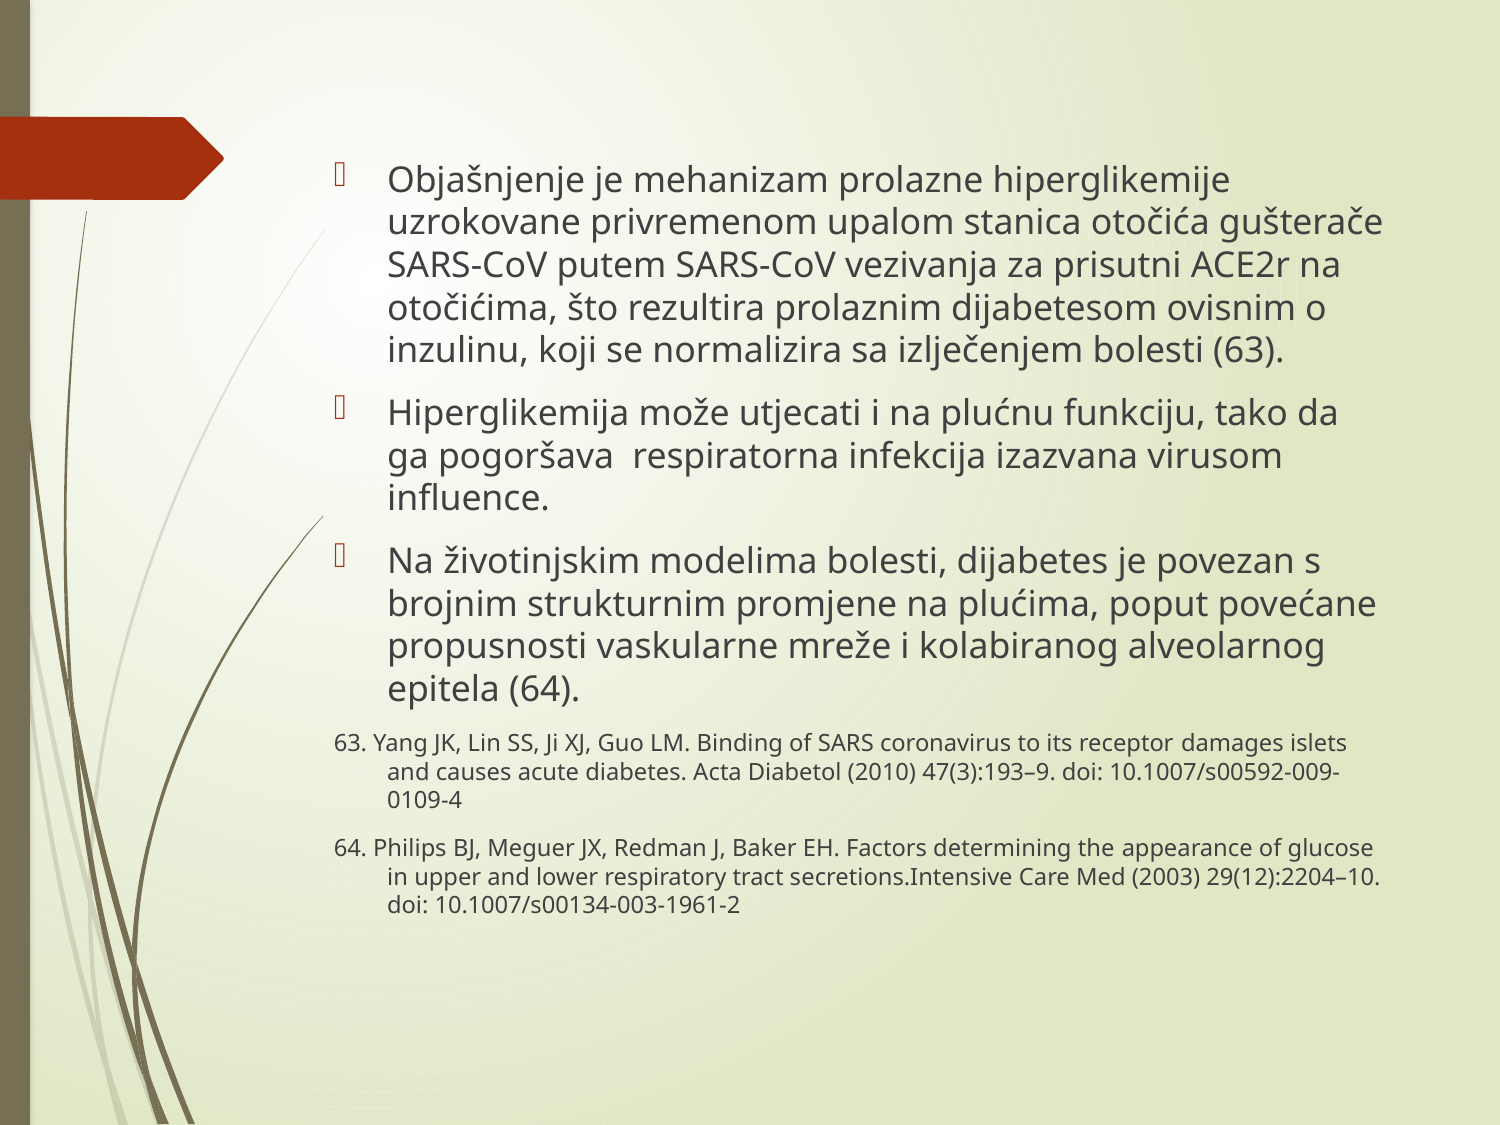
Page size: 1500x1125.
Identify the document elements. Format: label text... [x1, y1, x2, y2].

list Objašnjenje je mehanizam prolazne hiperglikemije uzrokovane privremenom upalom stanica otočića gušterače SARS-CoV putem SARS-CoV vezivanja za prisutni ACE2r na otočićima, što rezultira prolaznim dijabetesom ovisnim o inzulinu, koji se normalizira sa izlječenjem bolesti (63). Hiperglikemija može utjecati i na plućnu funkciju, tako da ga pogoršava respiratorna infekcija izazvana virusom influence. Na životinjskim modelima bolesti, dijabetes je povezan s brojnim strukturnim promjene na plućima, poput povećane propusnosti vaskularne mreže i kolabiranog alveolarnog epitela (64). 63. Yang JK, Lin SS, Ji XJ, Guo LM. Binding of SARS coronavirus to its receptor damages islets and causes acute diabetes. Acta Diabetol (2010) 47(3):193–9. doi: 10.1007/s00592-009-0109-4 64. Philips BJ, Meguer JX, Redman J, Baker EH. Factors determining the appearance of glucose in upper and lower respiratory tract secretions.Intensive Care Med (2003) 29(12):2204–10. doi: 10.1007/s00134-003-1961-2 [318, 149, 1400, 970]
